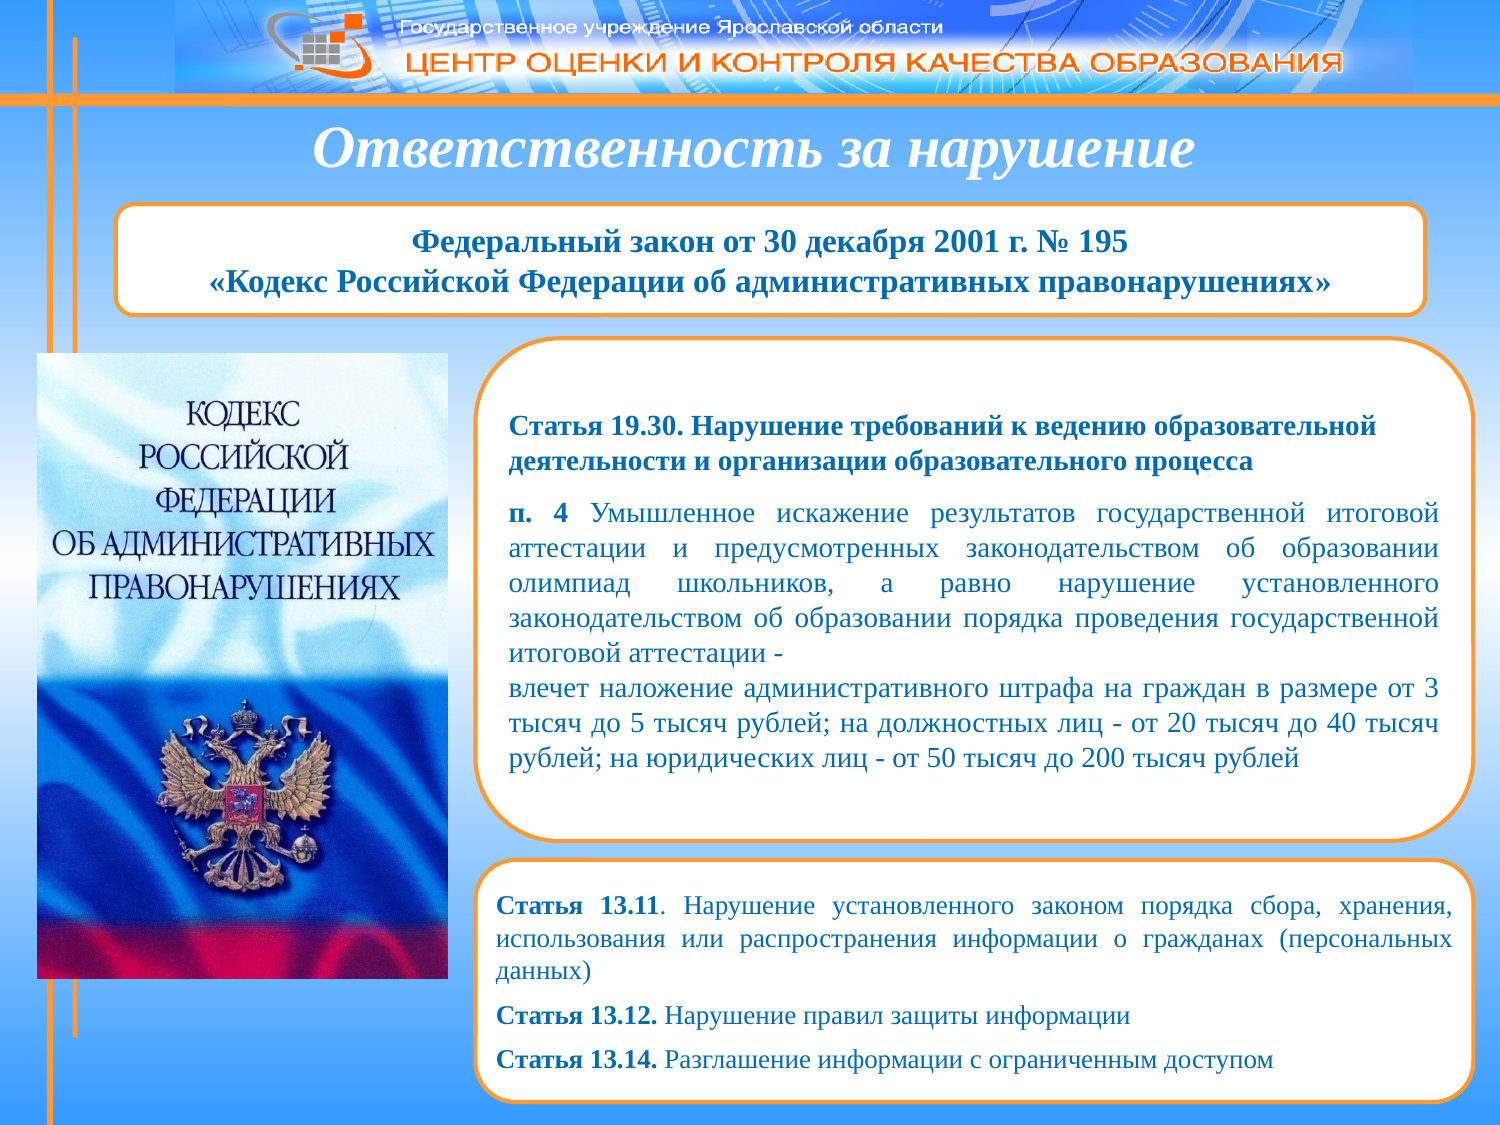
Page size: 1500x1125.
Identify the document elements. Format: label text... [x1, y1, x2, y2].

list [37, 353, 448, 980]
text_box Статья 13.11. Нарушение установленного законом порядка сбора, хранения, использования или распространения информации о гражданах (персональных данных) Статья 13.12. Нарушение правил защиты информации Статья 13.14. Разглашение информации с ограниченным доступом [473, 857, 1476, 1105]
picture [174, 0, 1413, 93]
title Ответственность за нарушение [62, 99, 1463, 188]
text_box Статья 19.30. Нарушение требований к ведению образовательной деятельности и организации образовательного процесса п. 4 Умышленное искажение результатов государственной итоговой аттестации и предусмотренных законодательством об образовании олимпиад школьников, а равно нарушение установленного законодательством об образовании порядка проведения государственной итоговой аттестации - влечет наложение административного штрафа на граждан в размере от 3 тысяч до 5 тысяч рублей; на должностных лиц - от 20 тысяч до 40 тысяч рублей; на юридических лиц - от 50 тысяч до 200 тысяч рублей [473, 336, 1476, 844]
text_box Федеральный закон от 30 декабря 2001 г. № 195 «Кодекс Российской Федерации об административных правонарушениях» [113, 202, 1428, 318]
